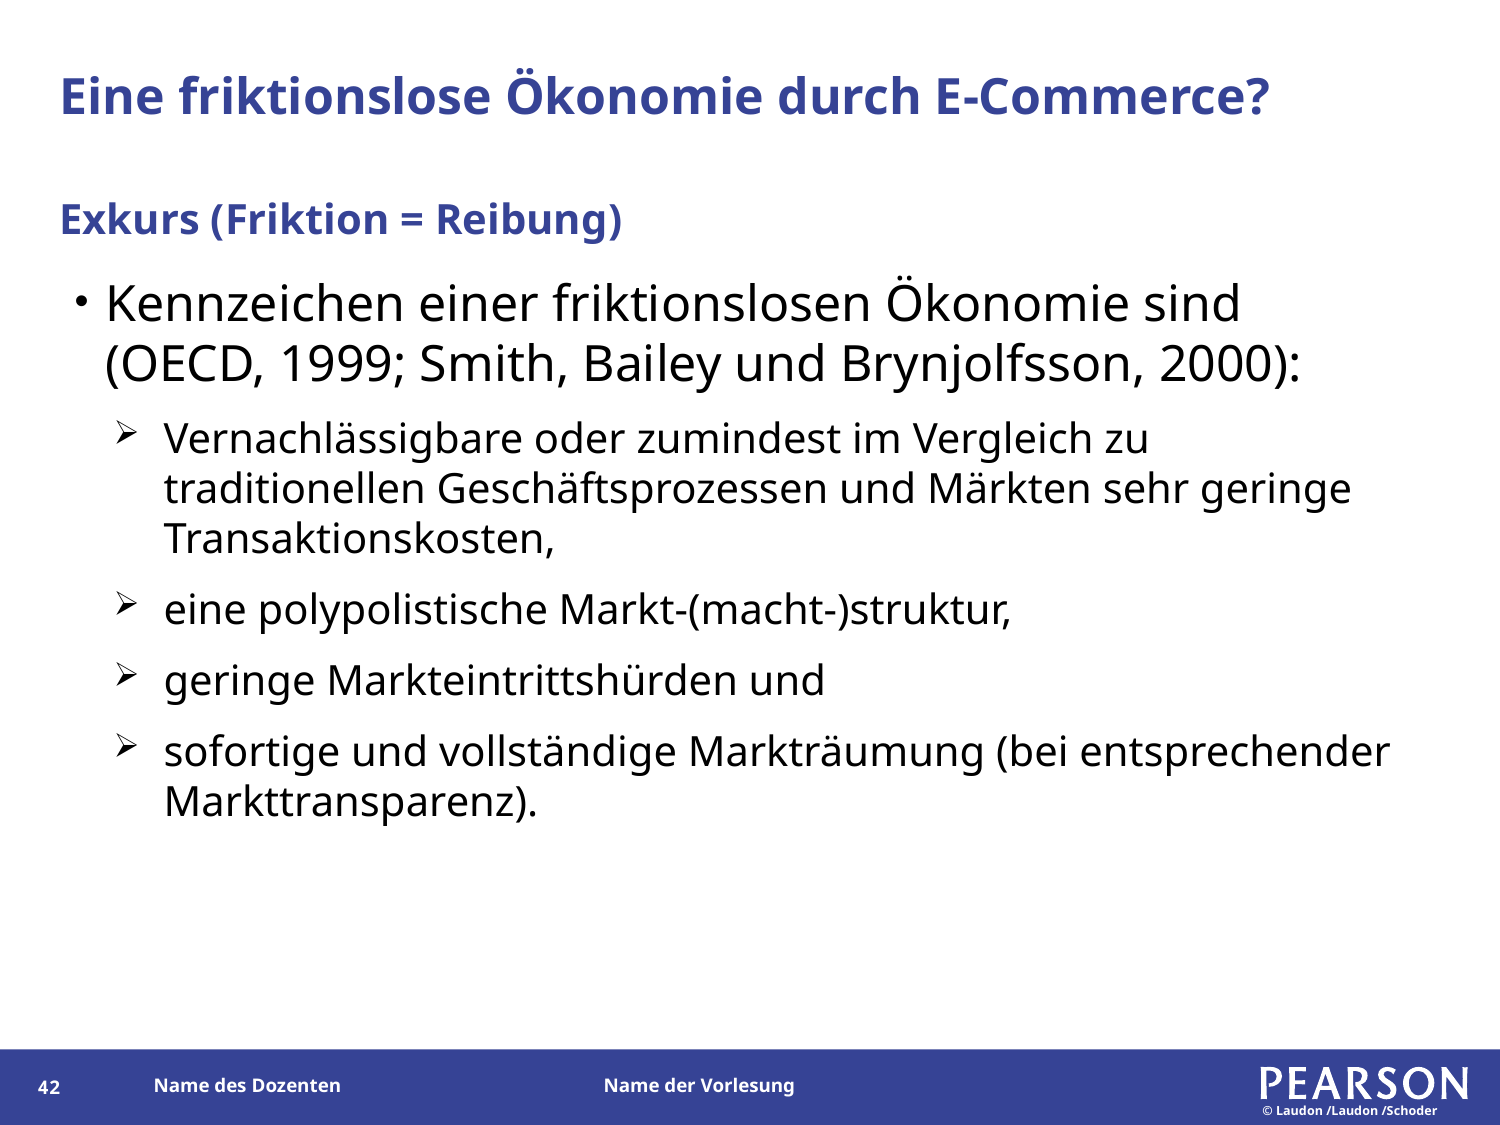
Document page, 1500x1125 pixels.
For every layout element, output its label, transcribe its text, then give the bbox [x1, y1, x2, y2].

subtitle Exkurs (Friktion = Reibung) [59, 192, 1410, 243]
list Kennzeichen einer friktionslosen Ökonomie sind (OECD, 1999; Smith, Bailey und Brynjolfsson, 2000): Vernachlässigbare oder zumindest im Vergleich zu traditionellen Geschäftsprozessen und Märkten sehr geringe Transaktionskosten, eine polypolistische Markt-(macht-)struktur, geringe Markteintrittshürden und sofortige und vollständige Markträumung (bei entsprechender Markttransparenz). [59, 263, 1410, 1017]
slide_number 41 [22, 1067, 136, 1098]
title Eine friktionslose Ökonomie durch E-Commerce? [59, 64, 1410, 192]
